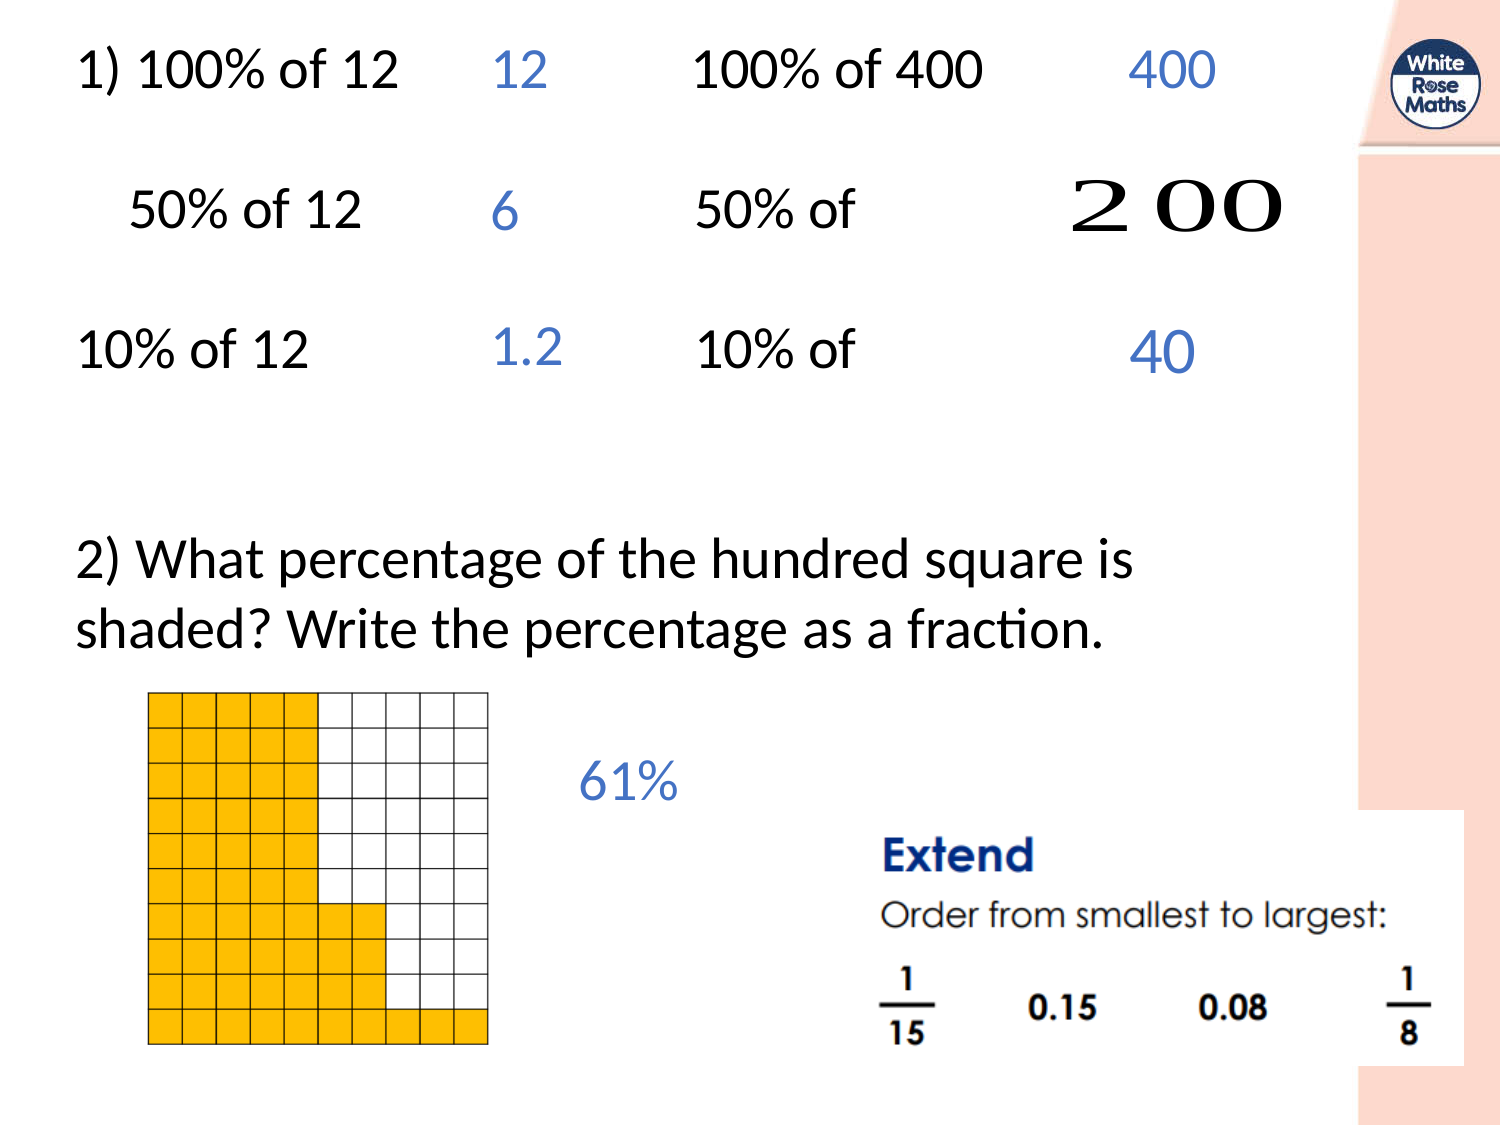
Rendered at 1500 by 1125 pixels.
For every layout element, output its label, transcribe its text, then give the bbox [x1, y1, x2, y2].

text_box 61% [563, 734, 787, 819]
text_box 12 [475, 23, 699, 108]
text_box 6 [475, 164, 699, 249]
text_box 400 [1113, 23, 1337, 108]
picture [0, 0, 1500, 1125]
text_box 40 [1114, 299, 1212, 395]
text_box 1.2 [475, 299, 699, 385]
